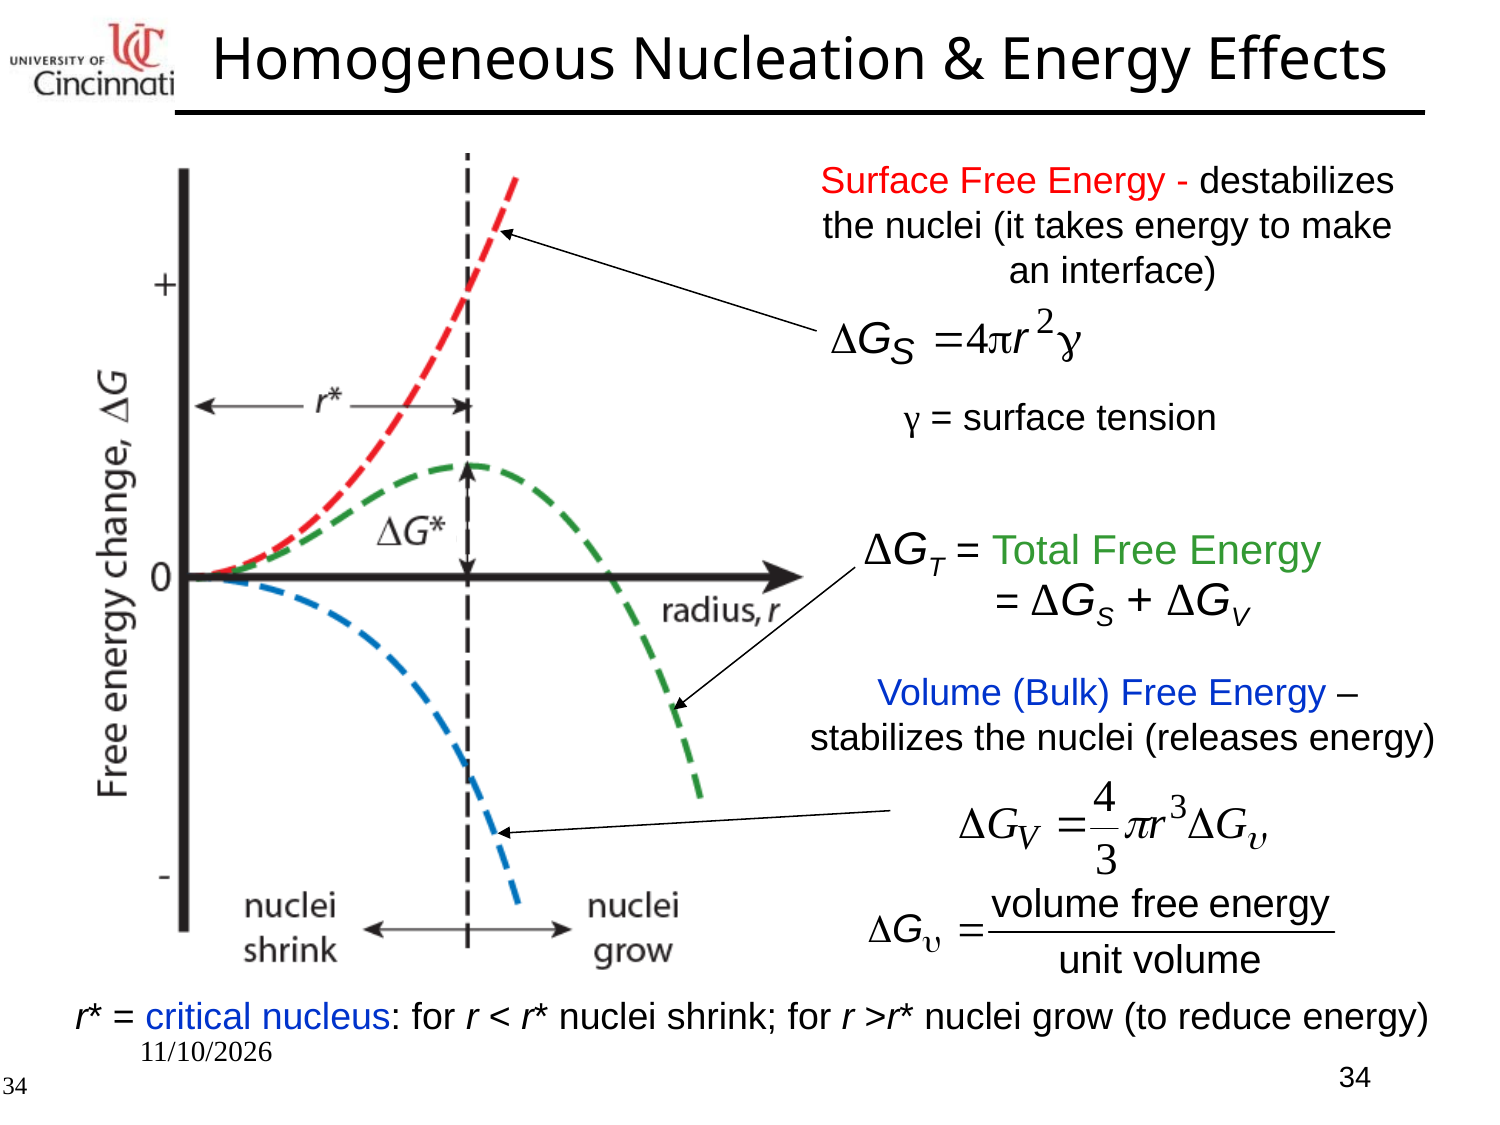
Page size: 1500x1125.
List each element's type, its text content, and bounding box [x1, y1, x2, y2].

slide_number 34 [1258, 1050, 1453, 1109]
text_box r* = critical nucleus: for r < r* nuclei shrink; for r >r* nuclei grow (to reduce energy) [60, 984, 1456, 1045]
title Homogeneous Nucleation & Energy Effects [162, 24, 1438, 88]
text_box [497, 667, 1437, 983]
text_box [1375, 982, 1469, 1102]
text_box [90, 153, 805, 974]
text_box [673, 518, 1336, 666]
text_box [499, 155, 1404, 447]
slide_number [50, 1024, 363, 1100]
picture [0, 0, 175, 126]
